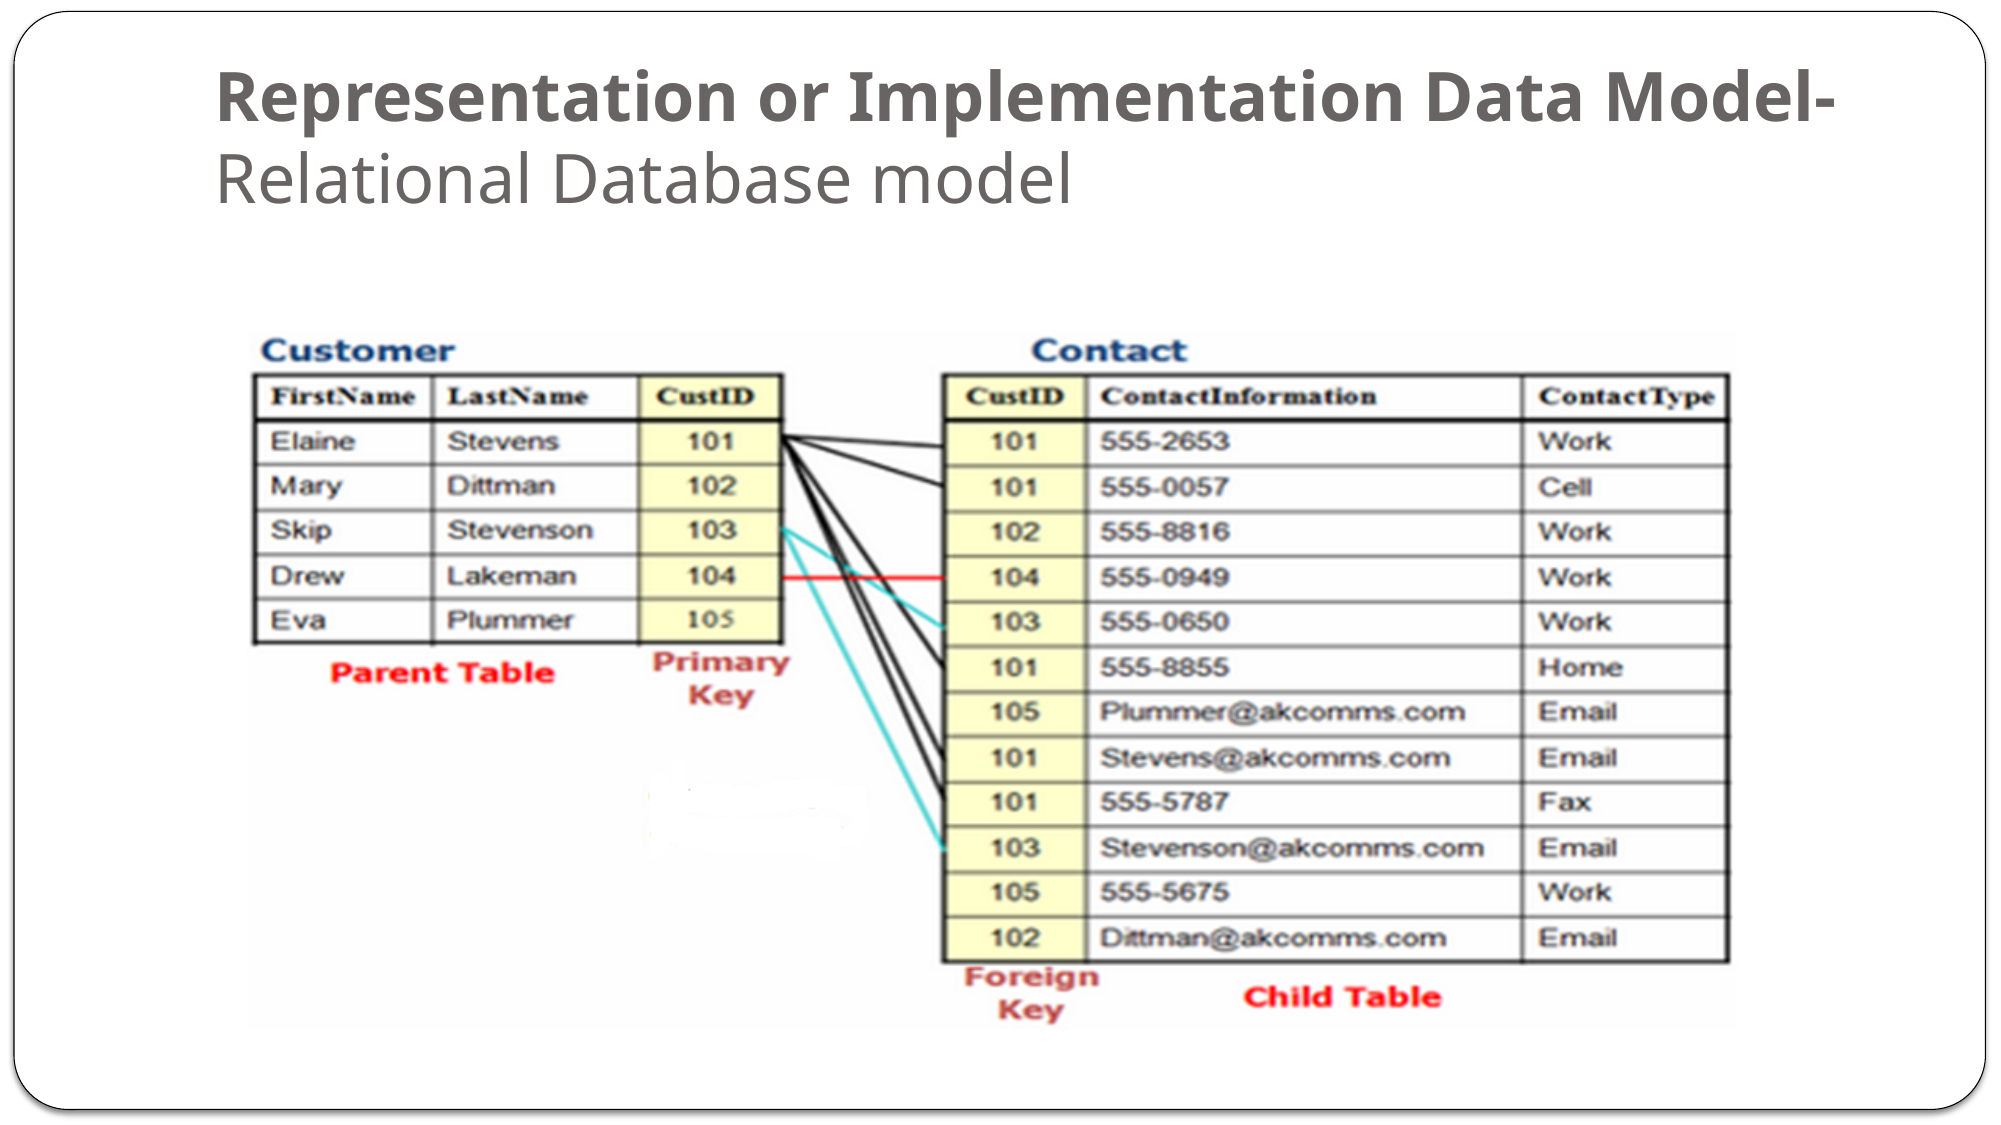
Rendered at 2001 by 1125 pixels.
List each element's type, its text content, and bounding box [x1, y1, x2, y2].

picture [219, 293, 1780, 1095]
title Representation or Implementation Data Model-Relational Database model [200, 45, 1900, 233]
